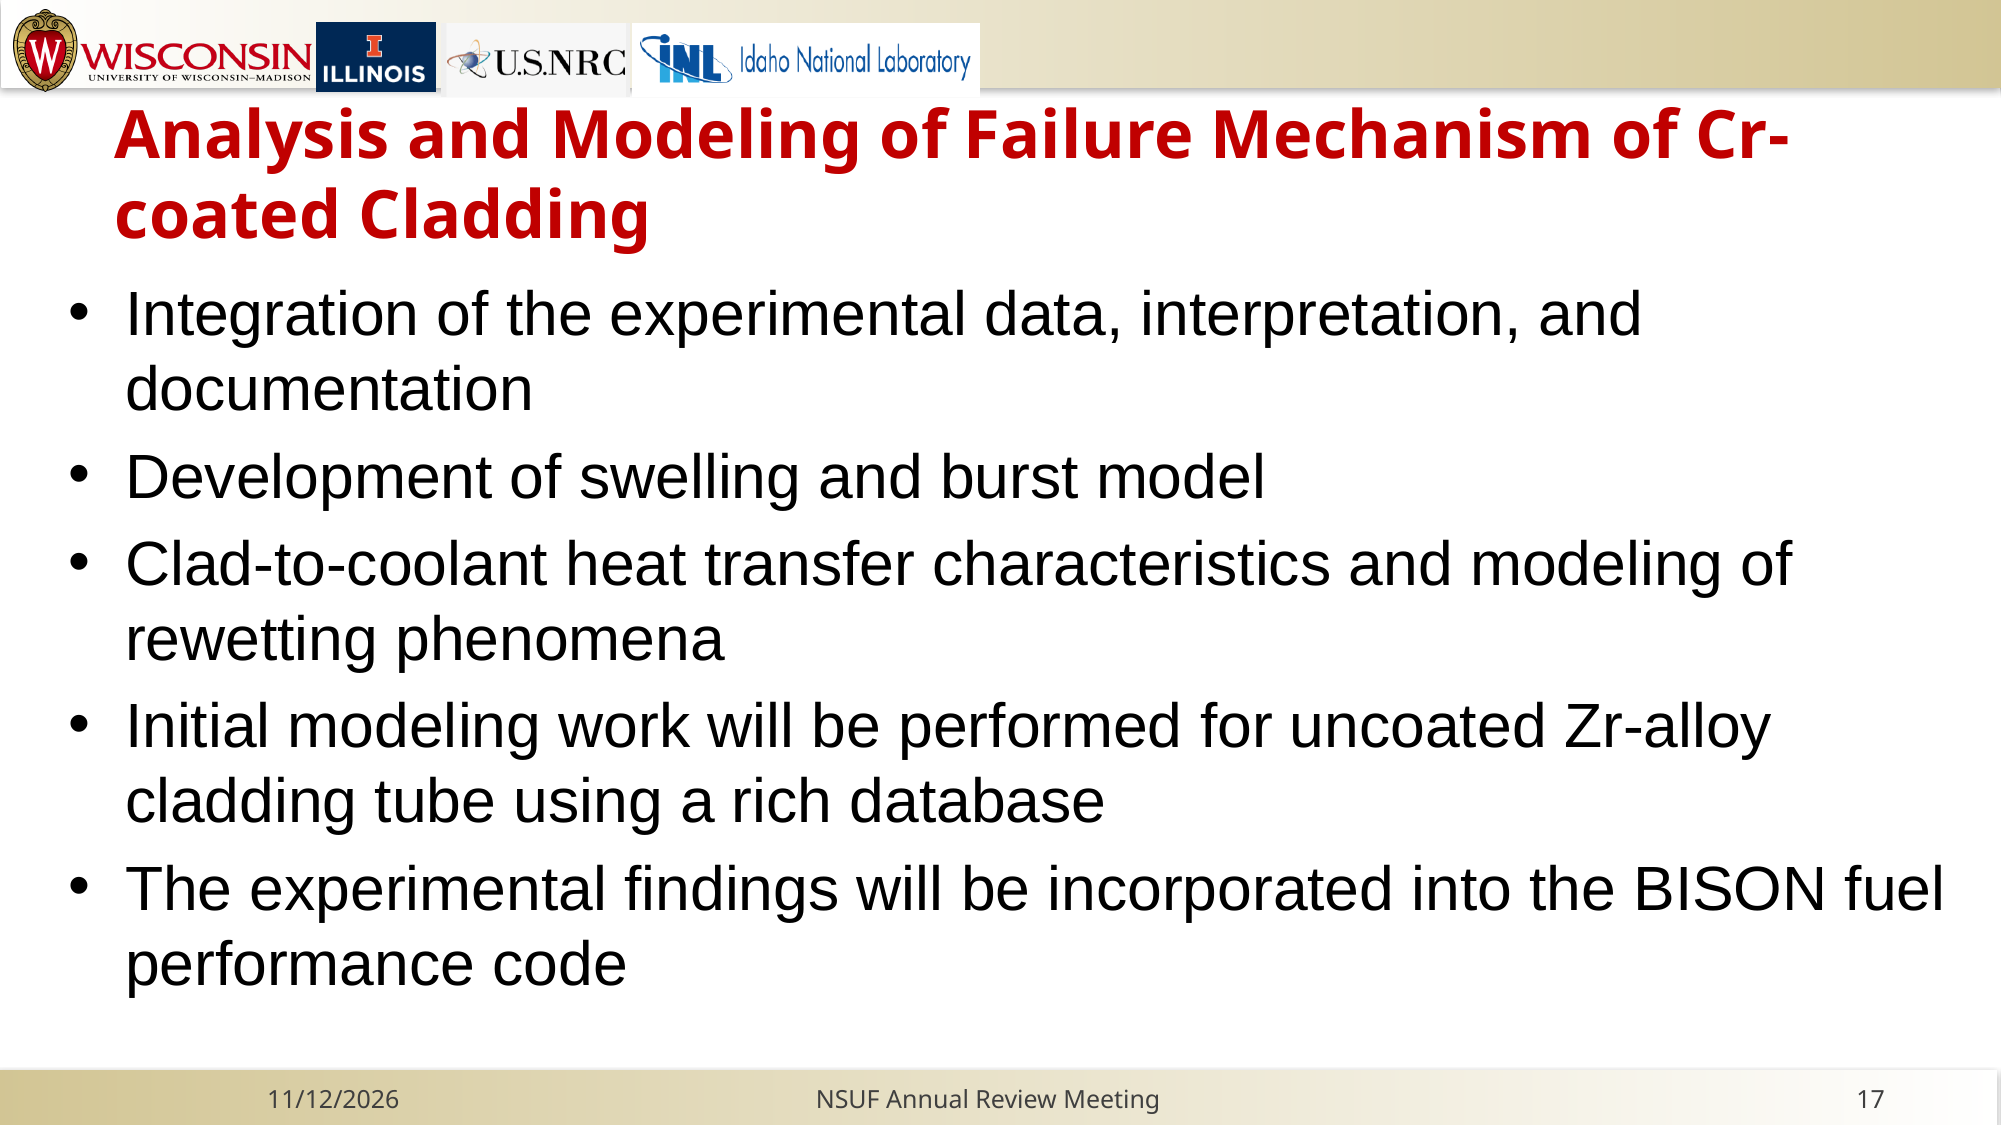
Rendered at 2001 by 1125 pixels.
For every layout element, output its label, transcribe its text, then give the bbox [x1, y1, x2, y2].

list Integration of the experimental data, interpretation, and documentation Development of swelling and burst model Clad-to-coolant heat transfer characteristics and modeling of rewetting phenomena Initial modeling work will be performed for uncoated Zr-alloy cladding tube using a rich database The experimental findings will be incorporated into the BISON fuel performance code [53, 265, 2000, 1047]
picture [316, 22, 436, 78]
picture [441, 23, 630, 78]
footer NSUF Annual Review Meeting [593, 1070, 1384, 1125]
slide_number 17 [1433, 1070, 1900, 1125]
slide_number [99, 1070, 567, 1125]
picture [13, 9, 312, 92]
title Analysis and Modeling of Failure Mechanism of Cr-coated Cladding [99, 78, 1900, 265]
picture [632, 23, 980, 78]
